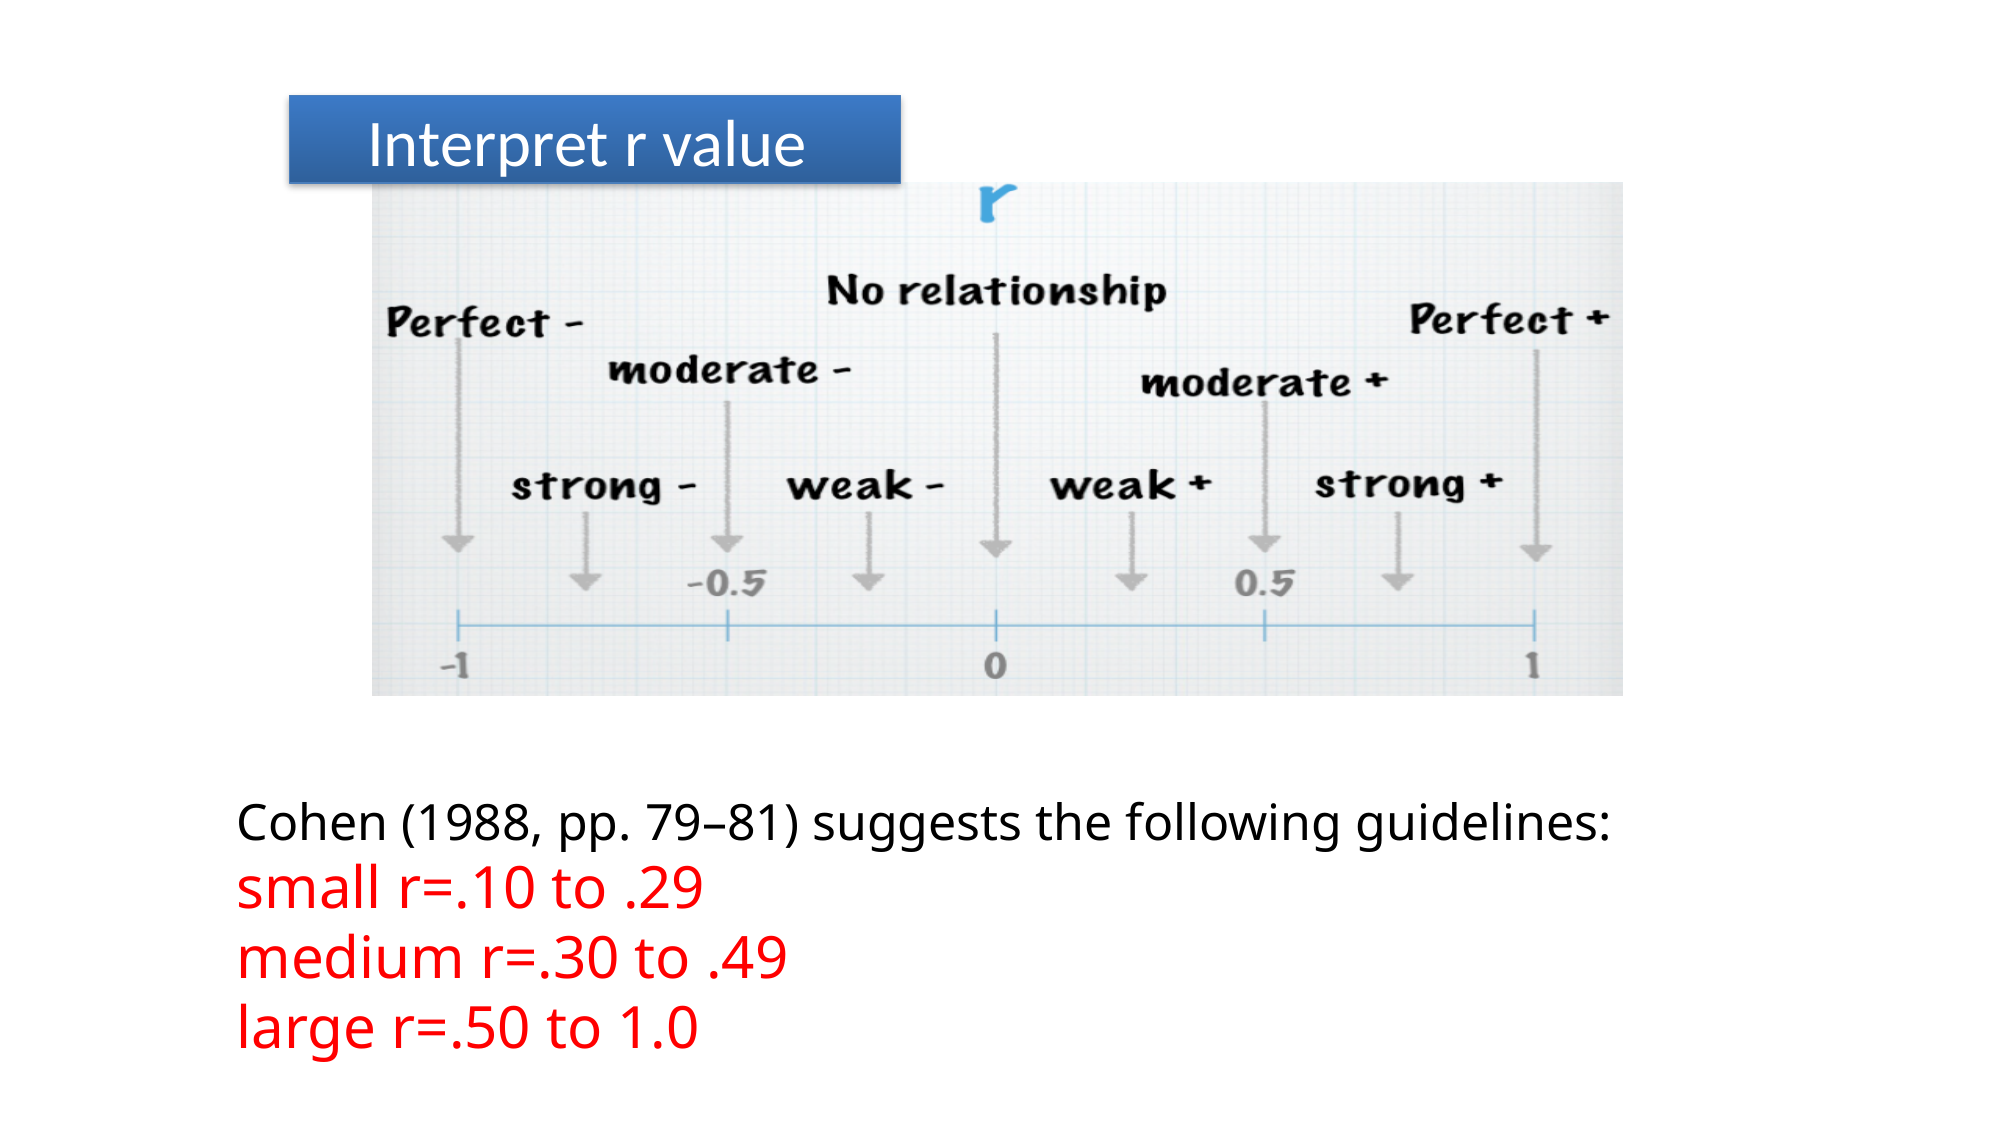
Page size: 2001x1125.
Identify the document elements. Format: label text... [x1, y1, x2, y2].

text_box Interpret r value [289, 95, 901, 182]
text_box Cohen (1988, pp. 79–81) suggests the following guidelines: small r=.10 to .29 medium r=.30 to .49 large r=.50 to 1.0 [221, 782, 1655, 1068]
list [289, 182, 1706, 697]
